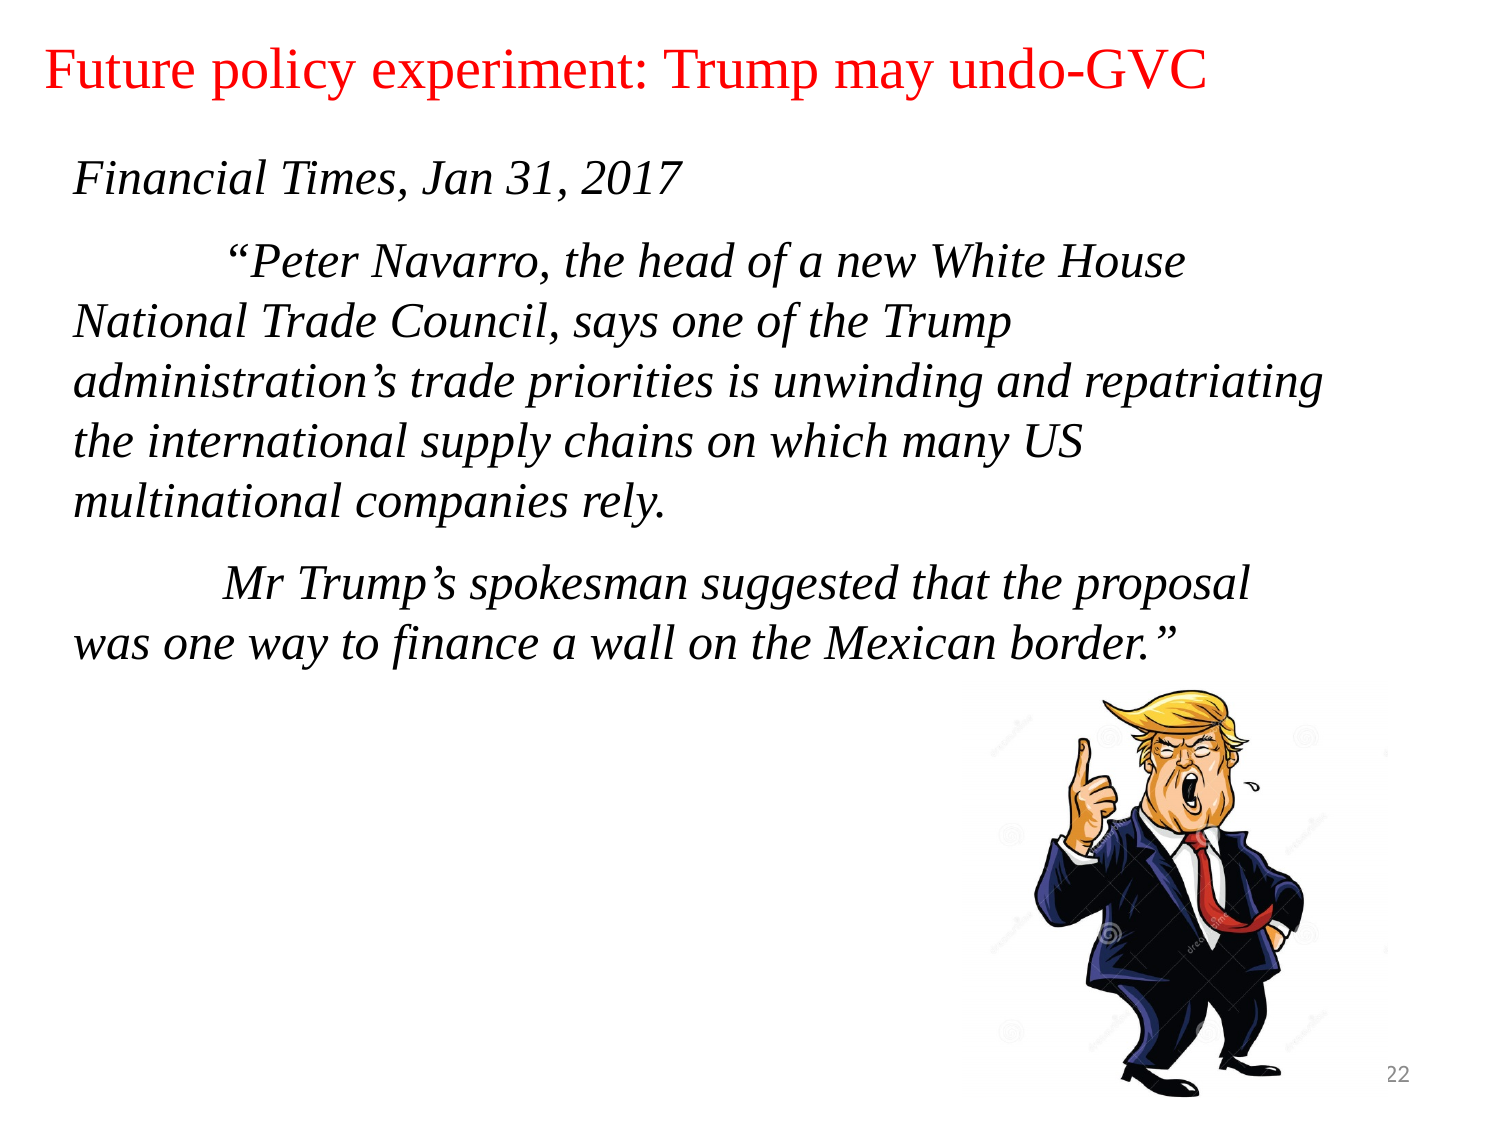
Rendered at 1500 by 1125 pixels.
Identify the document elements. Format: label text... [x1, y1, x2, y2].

list Financial Times, Jan 31, 2017 “Peter Navarro, the head of a new White House National Trade Council, says one of the Trump administration’s trade priorities is unwinding and repatriating the international supply chains on which many US multinational companies rely. Mr Trump’s spokesman suggested that the proposal was one way to finance a wall on the Mexican border.” [48, 137, 1341, 970]
slide_number 22 [1390, 1042, 1425, 1103]
picture [962, 680, 1389, 1098]
title Future policy experiment: Trump may undo-GVC [29, 0, 1380, 160]
